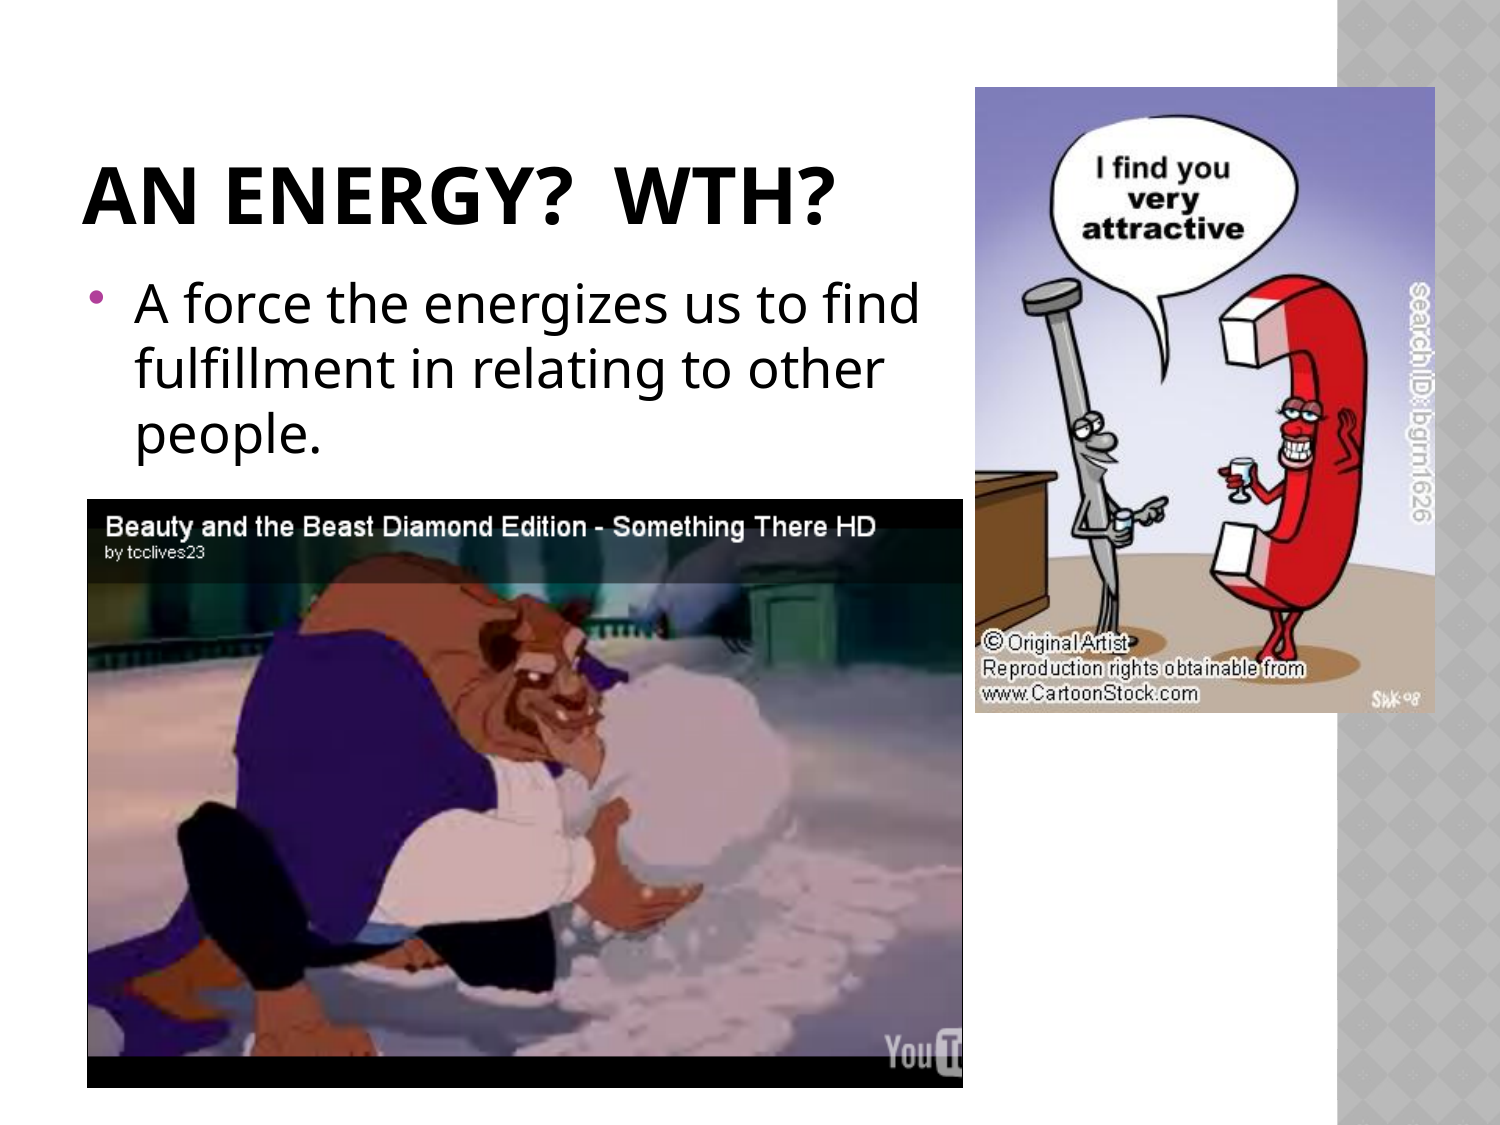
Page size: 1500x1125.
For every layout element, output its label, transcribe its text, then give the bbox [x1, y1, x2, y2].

picture [974, 87, 1435, 713]
title An energy? WTH? [75, 52, 1263, 240]
list A force the energizes us to find fulfillment in relating to other people. [75, 262, 1013, 1058]
picture [88, 501, 962, 1087]
